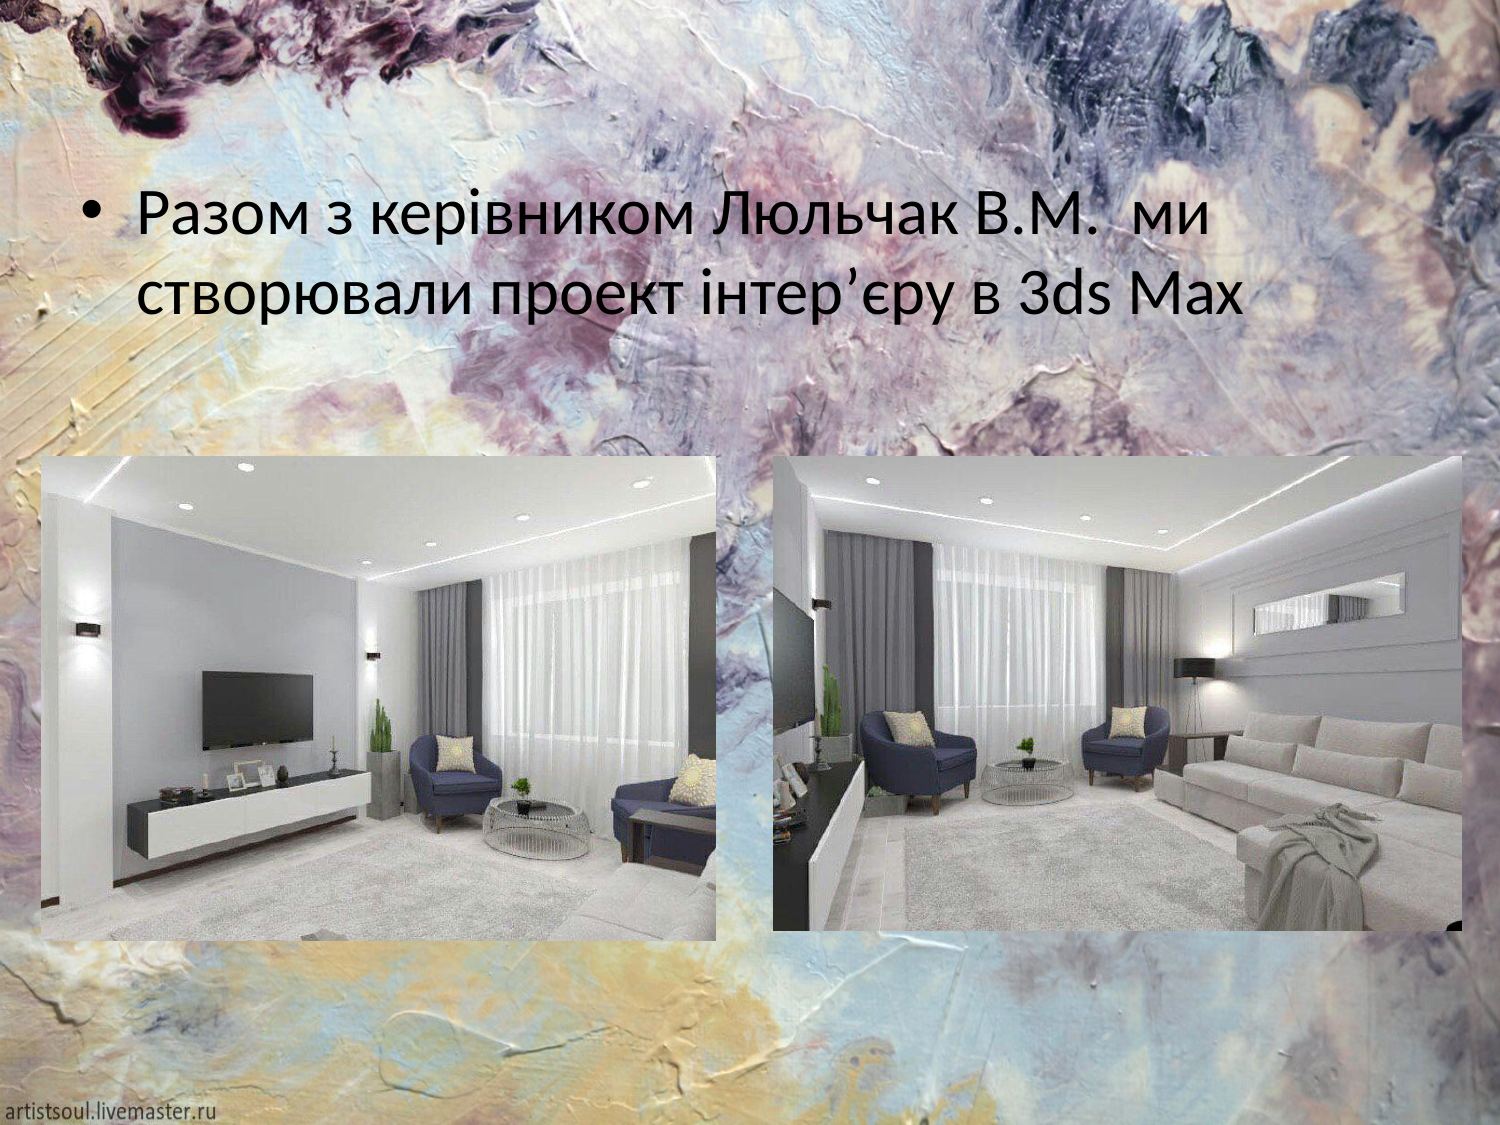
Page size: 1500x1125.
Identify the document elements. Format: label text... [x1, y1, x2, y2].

list Разом з керівником Люльчак В.М. ми створювали проект інтер’єру в 3ds Max [64, 160, 1415, 904]
picture [0, 0, 1500, 1125]
